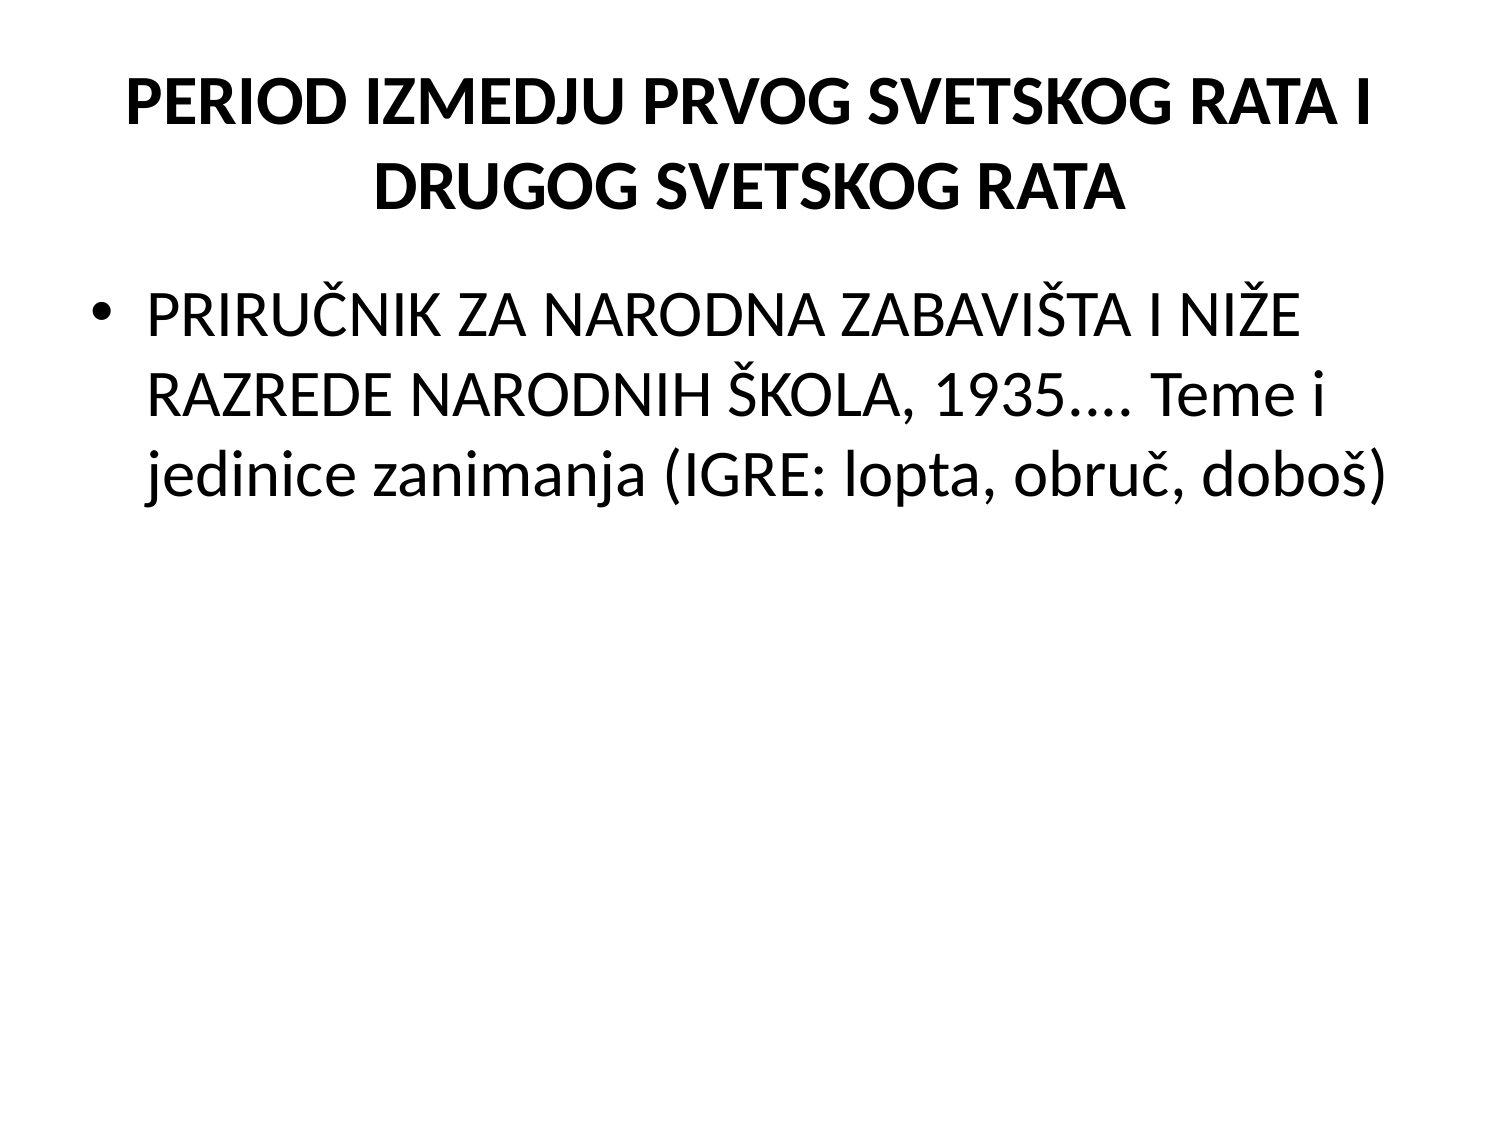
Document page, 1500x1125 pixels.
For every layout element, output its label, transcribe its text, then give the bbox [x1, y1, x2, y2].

list PRIRUČNIK ZA NARODNA ZABAVIŠTA I NIŽE RAZREDE NARODNIH ŠKOLA, 1935.... Teme i jedinice zanimanja (IGRE: lopta, obruč, doboš) [75, 262, 1425, 1005]
title PERIOD IZMEDJU PRVOG SVETSKOG RATA I DRUGOG SVETSKOG RATA [75, 45, 1425, 233]
